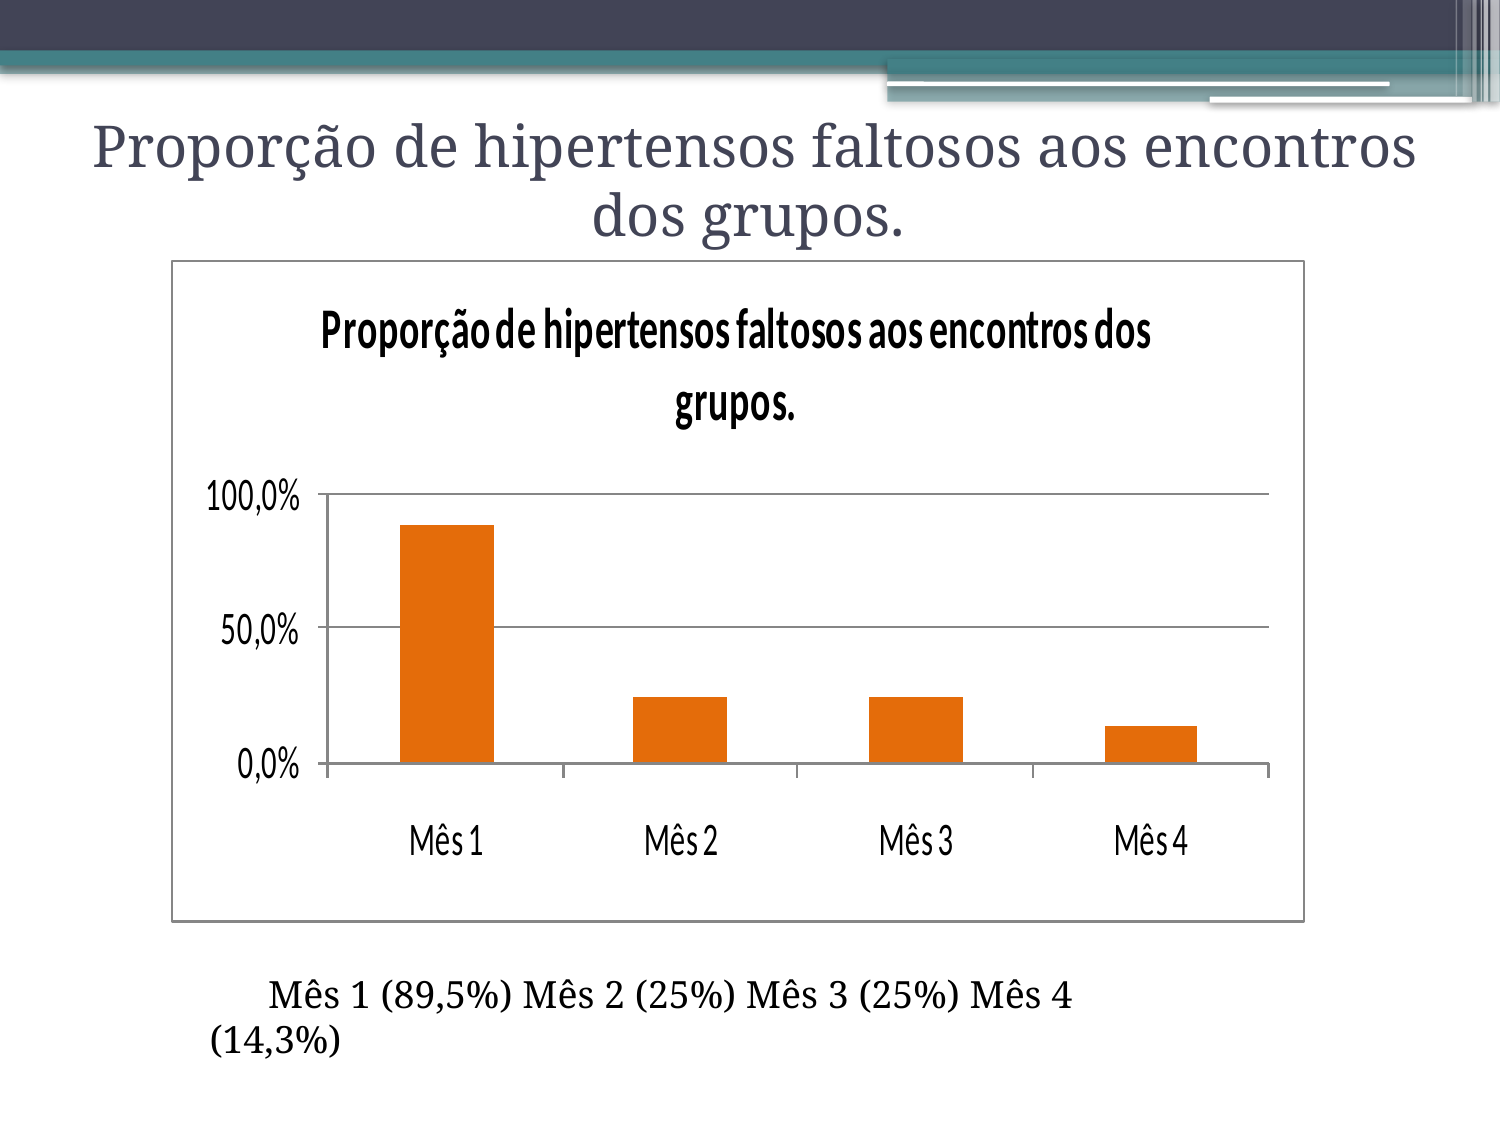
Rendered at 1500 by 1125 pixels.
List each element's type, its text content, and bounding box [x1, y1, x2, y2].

title Proporção de hipertensos faltosos aos encontros dos grupos. [41, 101, 1471, 256]
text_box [168, 255, 1306, 924]
text_box Mês 1 (89,5%) Mês 2 (25%) Mês 3 (25%) Mês 4 (14,3%) [194, 964, 1211, 1114]
